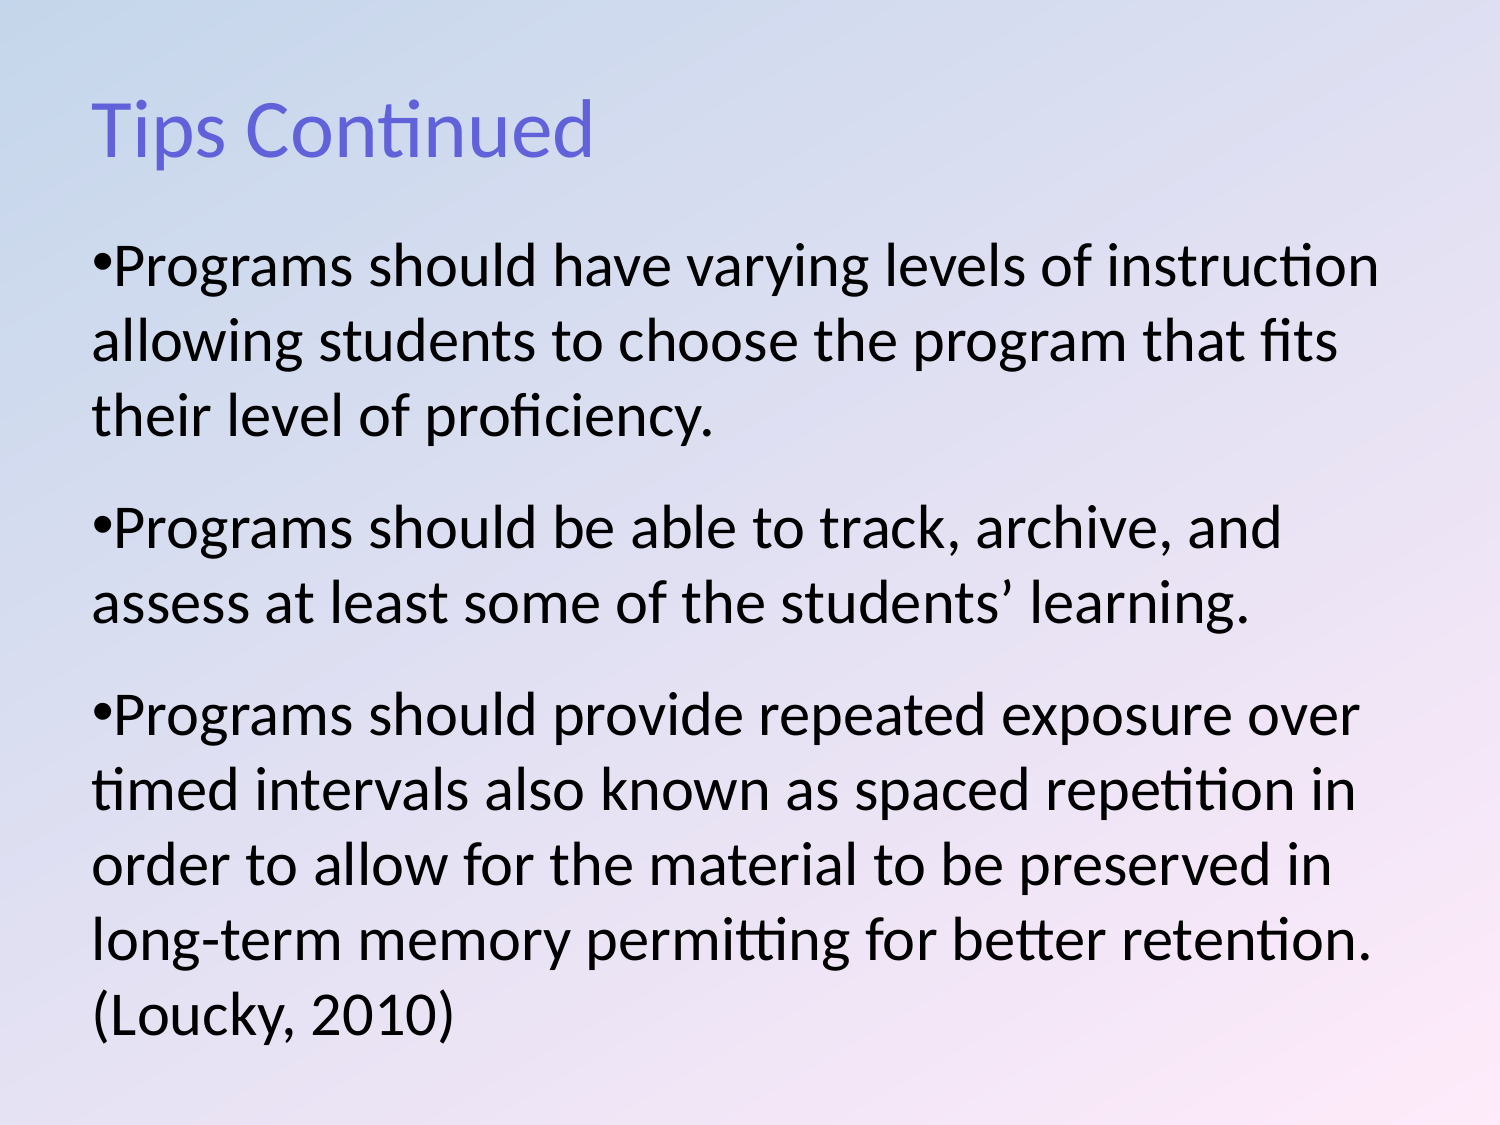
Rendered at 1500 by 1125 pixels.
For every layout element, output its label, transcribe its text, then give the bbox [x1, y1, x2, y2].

text_box Tips Continued Programs should have varying levels of instruction allowing students to choose the program that fits their level of proficiency. Programs should be able to track, archive, and assess at least some of the students’ learning. Programs should provide repeated exposure over timed intervals also known as spaced repetition in order to allow for the material to be preserved in long-term memory permitting for better retention. (Loucky, 2010) [77, 66, 1460, 1125]
